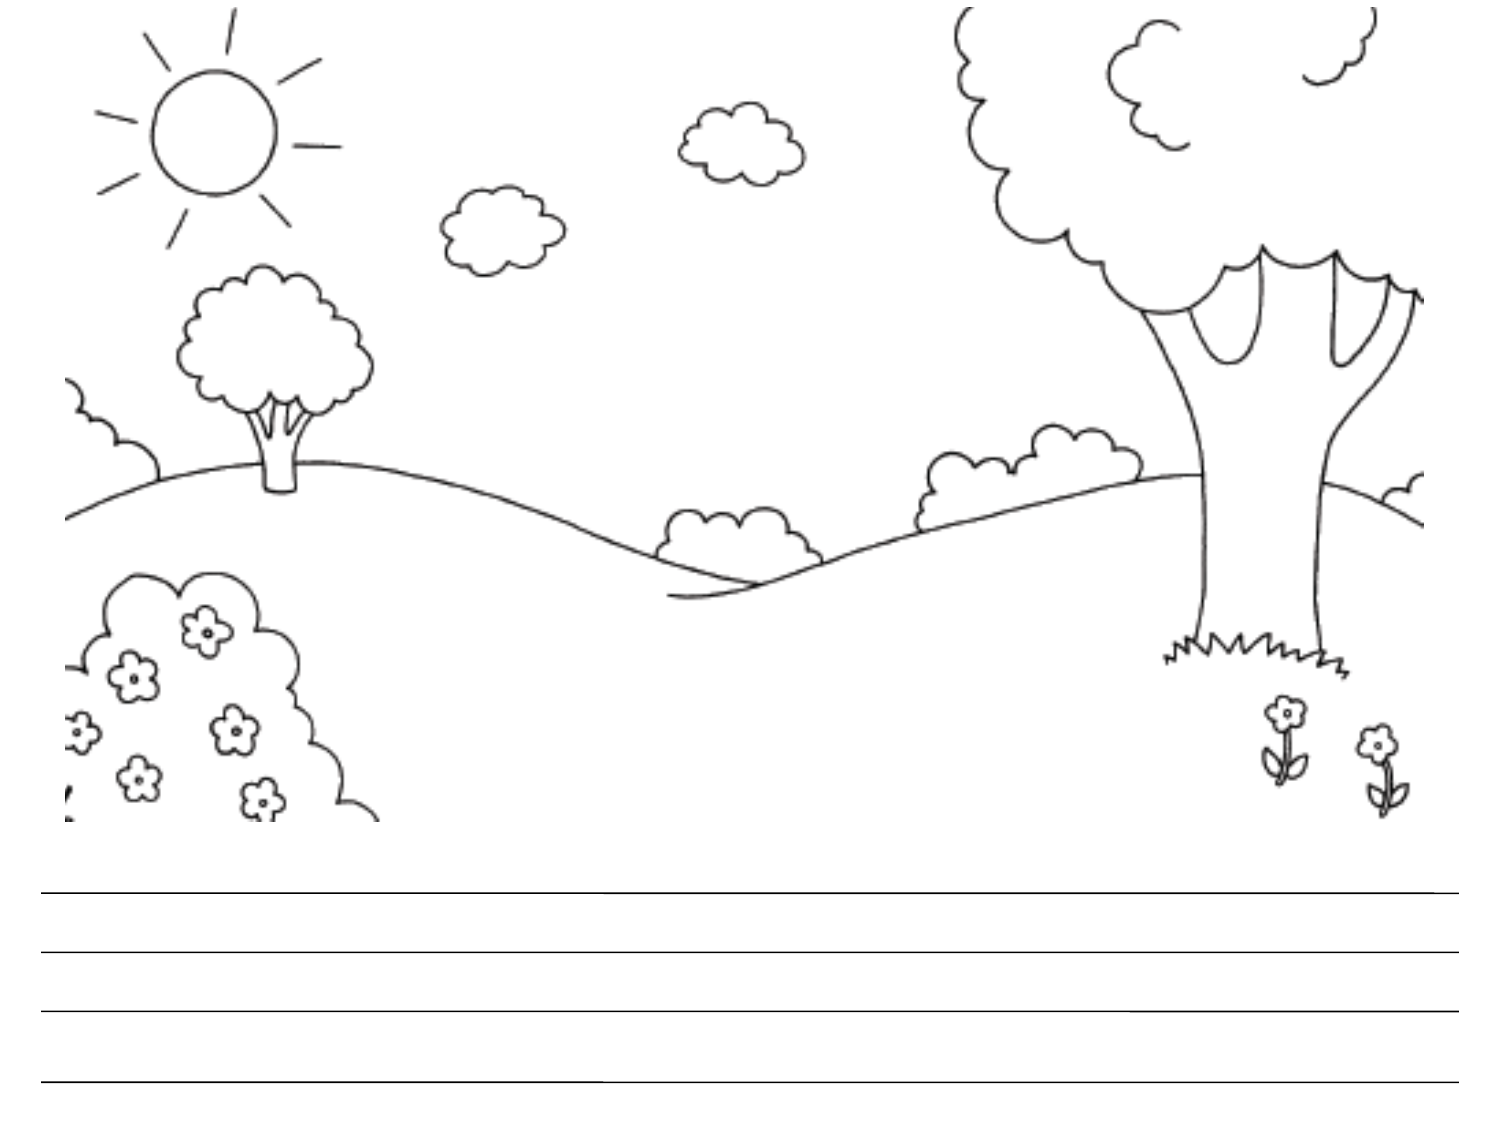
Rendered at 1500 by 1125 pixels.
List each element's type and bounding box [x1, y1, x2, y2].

picture [65, 7, 1424, 822]
